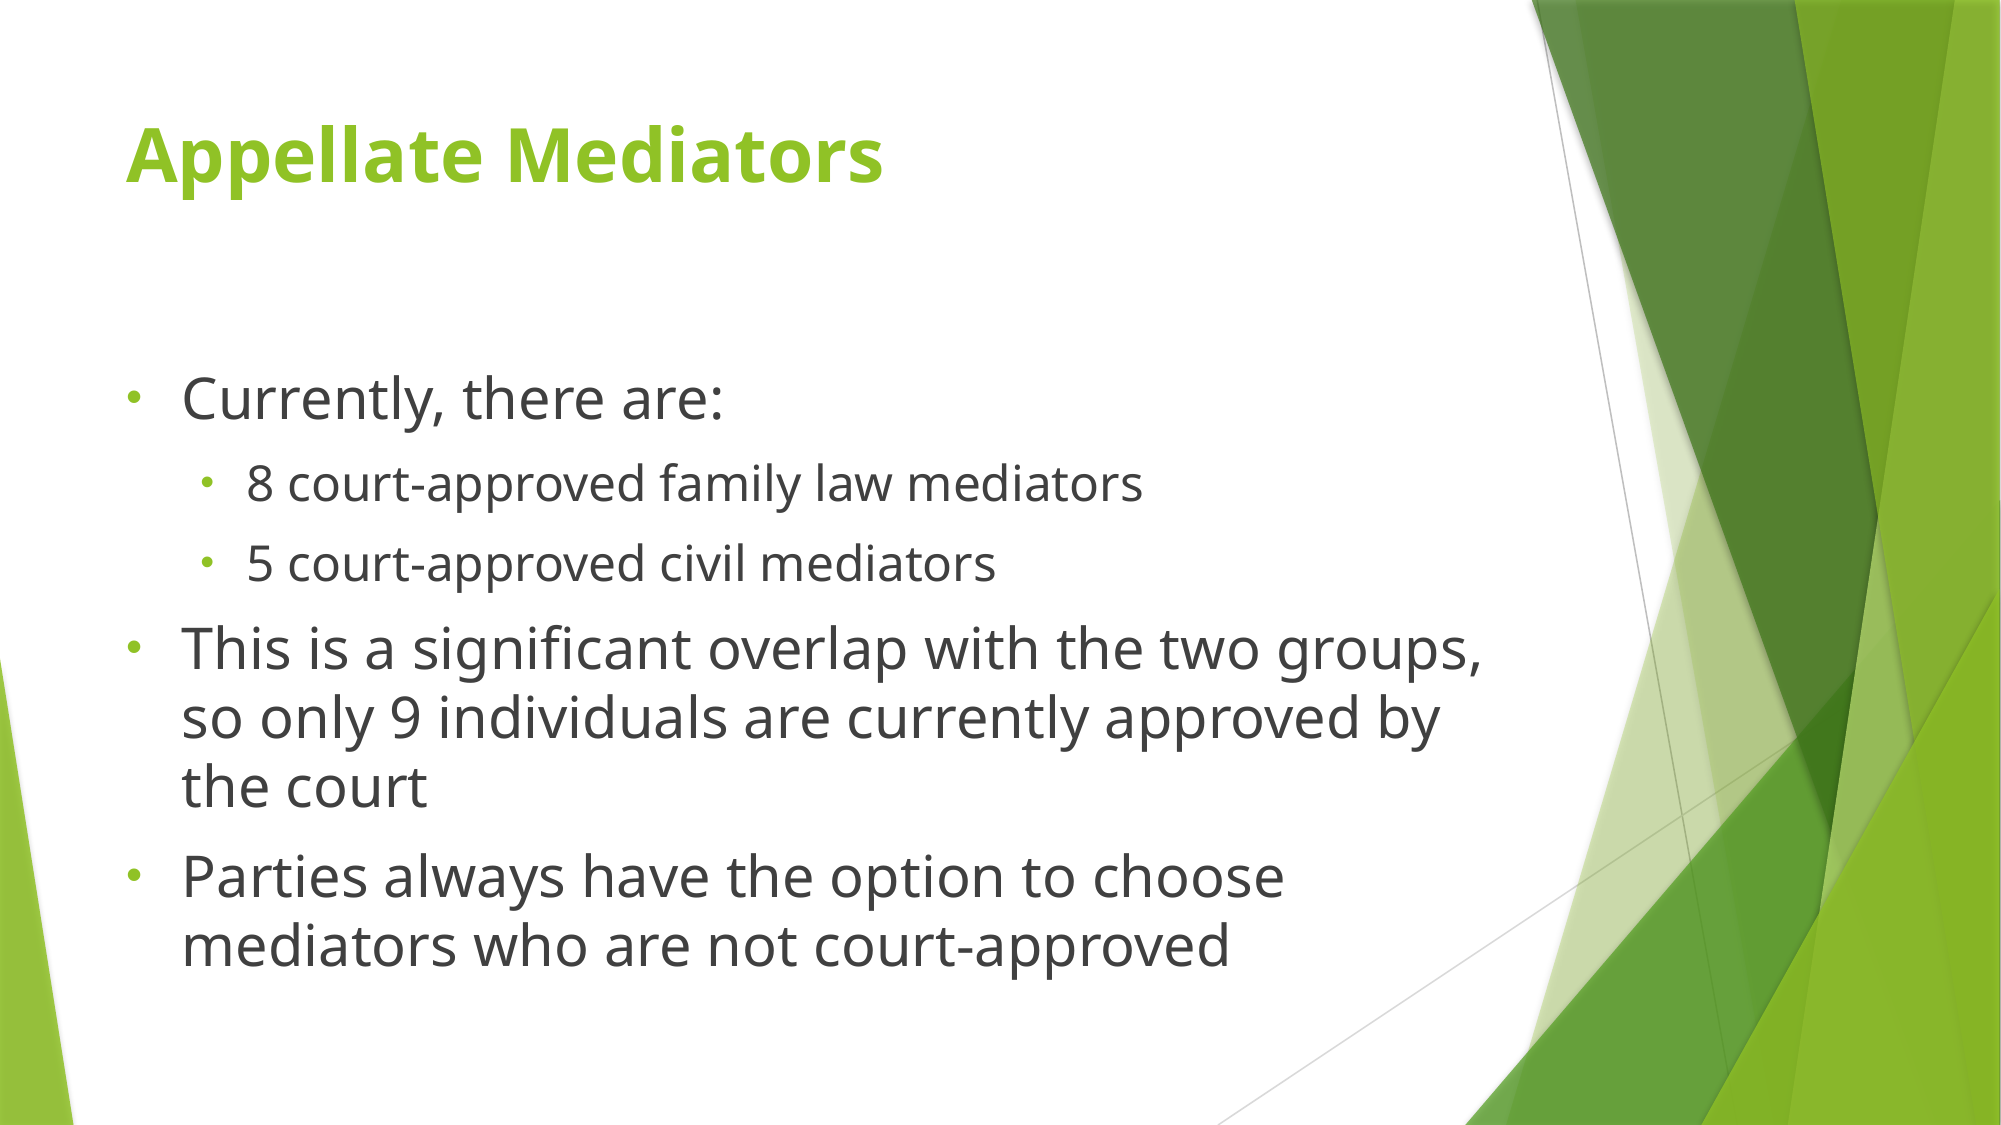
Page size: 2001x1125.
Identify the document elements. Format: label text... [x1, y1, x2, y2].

list Currently, there are: 8 court-approved family law mediators 5 court-approved civil mediators This is a significant overlap with the two groups, so only 9 individuals are currently approved by the court Parties always have the option to choose mediators who are not court-approved [111, 354, 1522, 992]
title Appellate Mediators [111, 99, 1522, 317]
